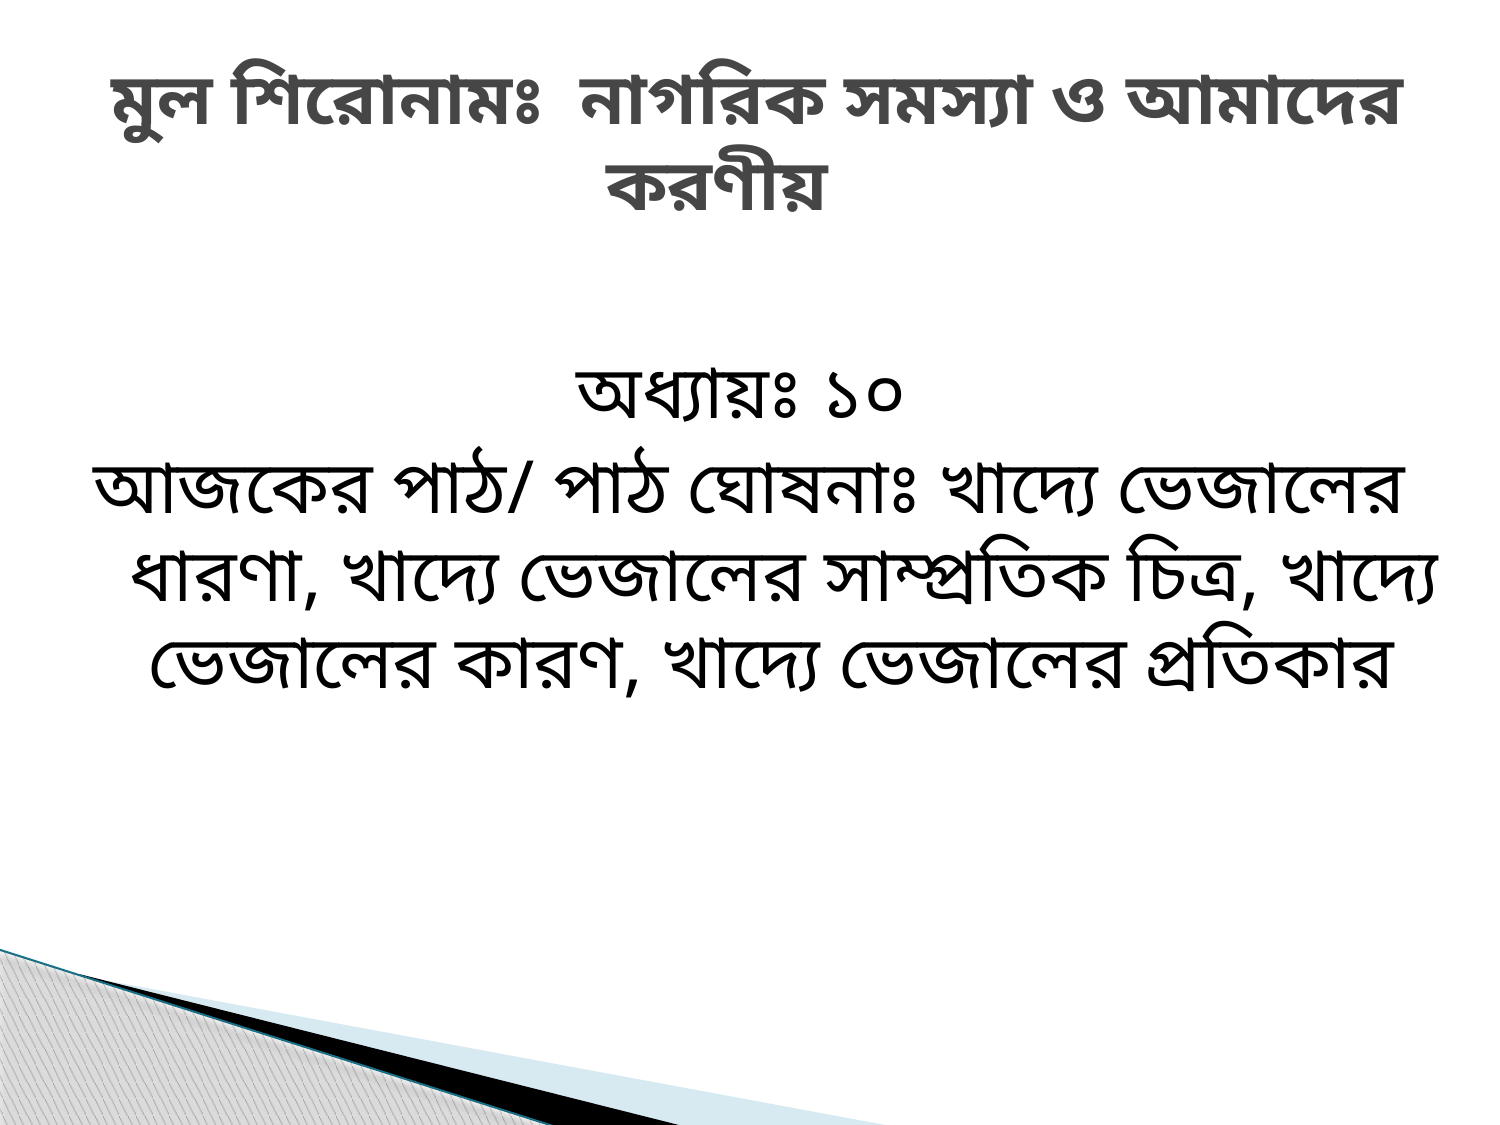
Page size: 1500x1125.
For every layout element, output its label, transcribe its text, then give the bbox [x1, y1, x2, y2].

list অধ্যায়ঃ ১০ আজকের পাঠ/ পাঠ ঘোষনাঃ খাদ্যে ভেজালের ধারণা, খাদ্যে ভেজালের সাম্প্রতিক চিত্র, খাদ্যে ভেজালের কারণ, খাদ্যে ভেজালের প্রতিকার [62, 337, 1463, 788]
title মুল শিরোনামঃ নাগরিক সমস্যা ও আমাদের করণীয় [50, 45, 1450, 233]
